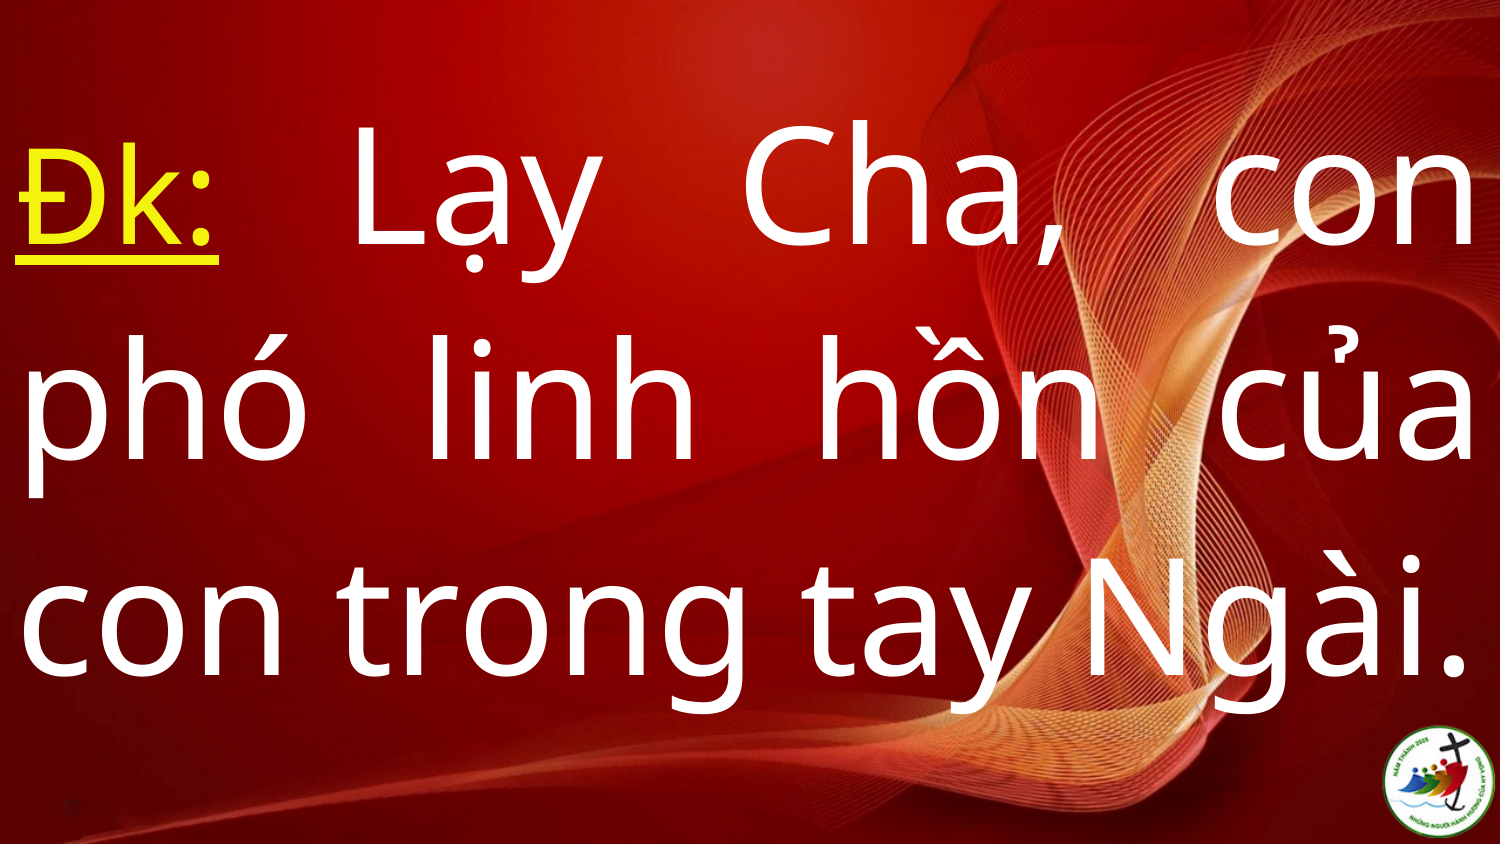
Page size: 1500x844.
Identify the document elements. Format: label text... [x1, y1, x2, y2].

subtitle Đk: Lạy Cha, con phó linh hồn của con trong tay Ngài. [0, 0, 1500, 844]
